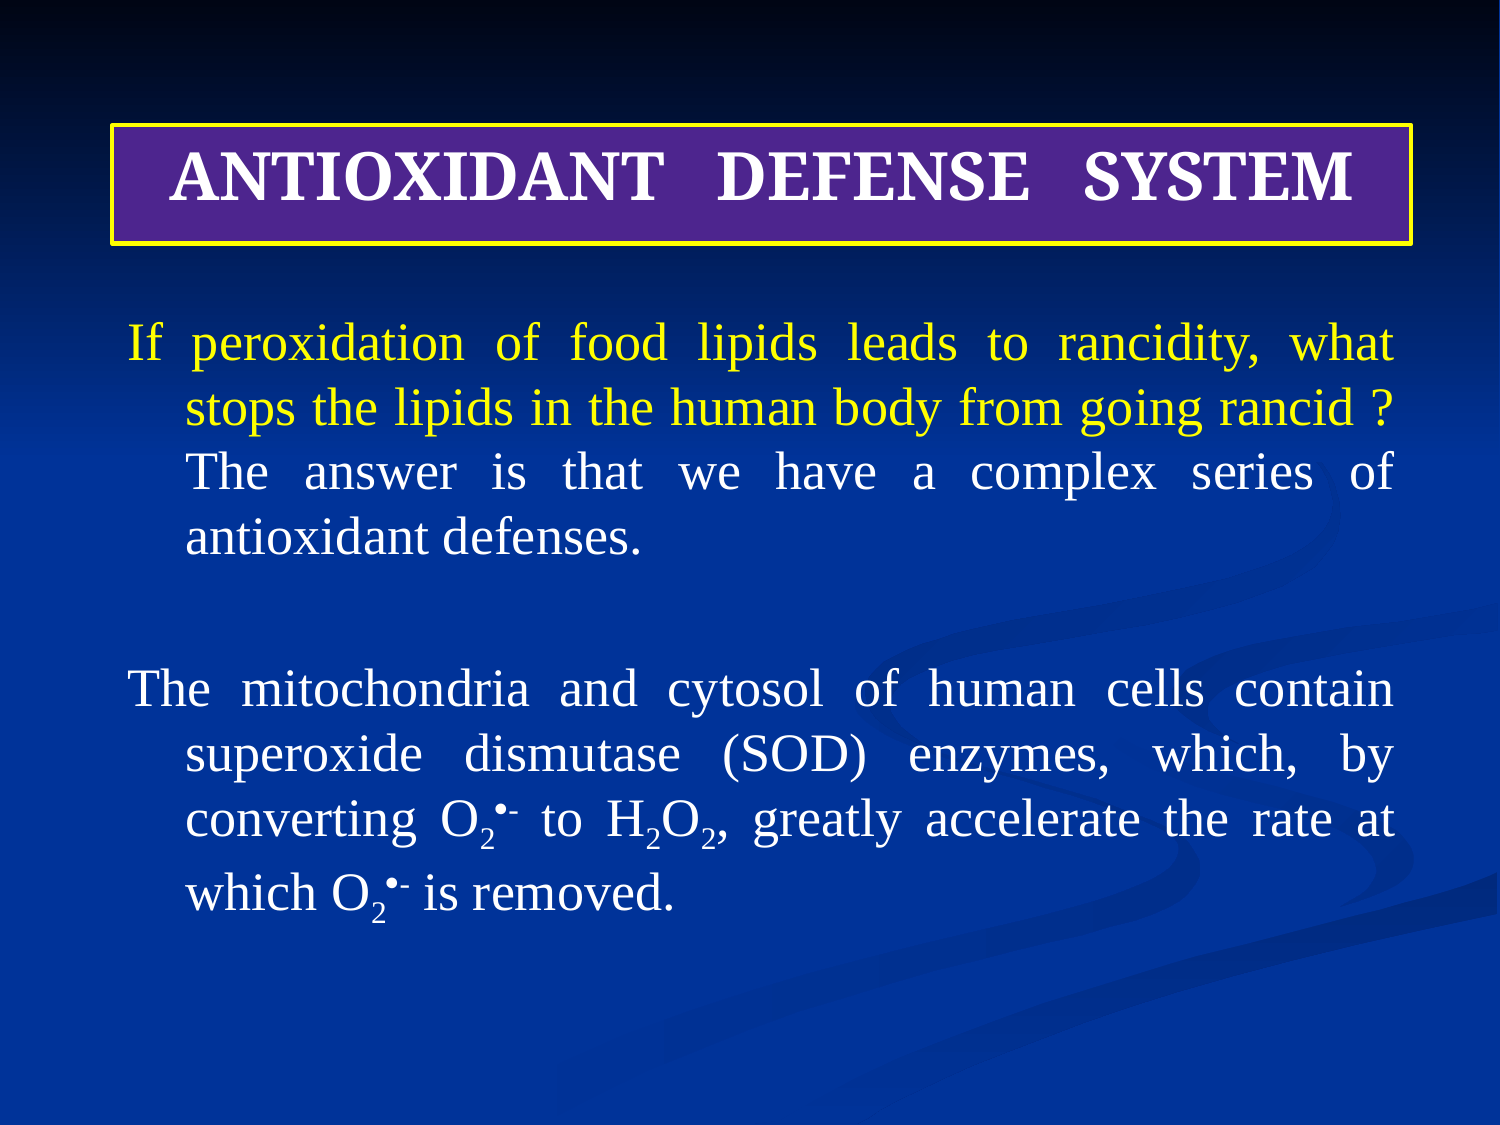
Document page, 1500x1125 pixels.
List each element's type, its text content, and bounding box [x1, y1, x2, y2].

list ANTIOXIDANT DEFENSE SYSTEM If peroxidation of food lipids leads to rancidity, what stops the lipids in the human body from going rancid ? The answer is that we have a complex series of antioxidant defenses. The mitochondria and cytosol of human cells contain superoxide dismutase (SOD) enzymes, which, by converting O2- to H2O2, greatly accelerate the rate at which O2- is removed. [111, 42, 1412, 1125]
